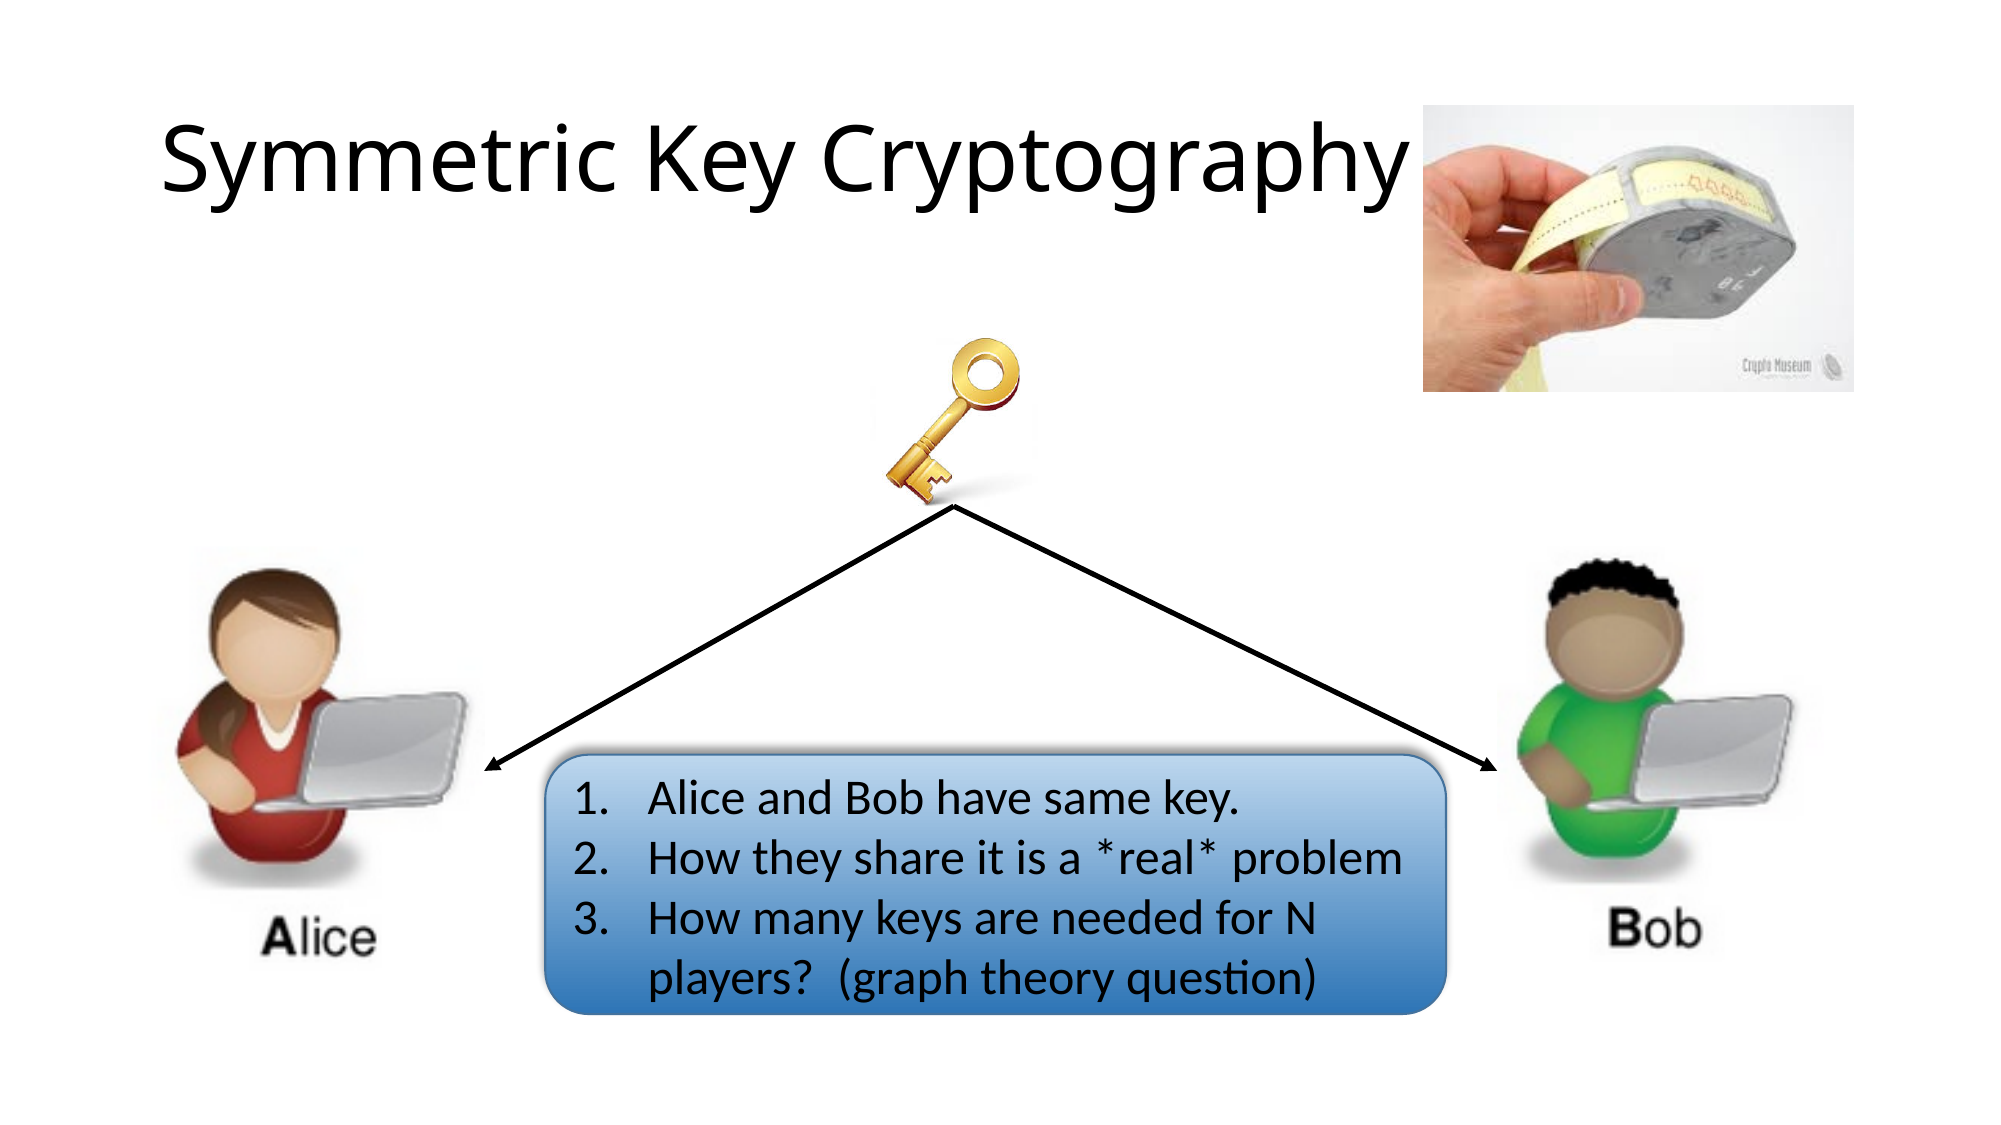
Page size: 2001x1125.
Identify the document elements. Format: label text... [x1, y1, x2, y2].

text_box Alice and Bob have same key. How they share it is a *real* problem How many keys are needed for N players? (graph theory question) [544, 771, 1448, 1016]
picture [145, 546, 485, 996]
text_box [954, 506, 1498, 771]
title Symmetric Key Cryptography [145, 52, 1871, 271]
picture [869, 338, 1038, 506]
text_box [484, 506, 954, 771]
picture [1497, 546, 1824, 996]
picture [1423, 105, 1854, 392]
